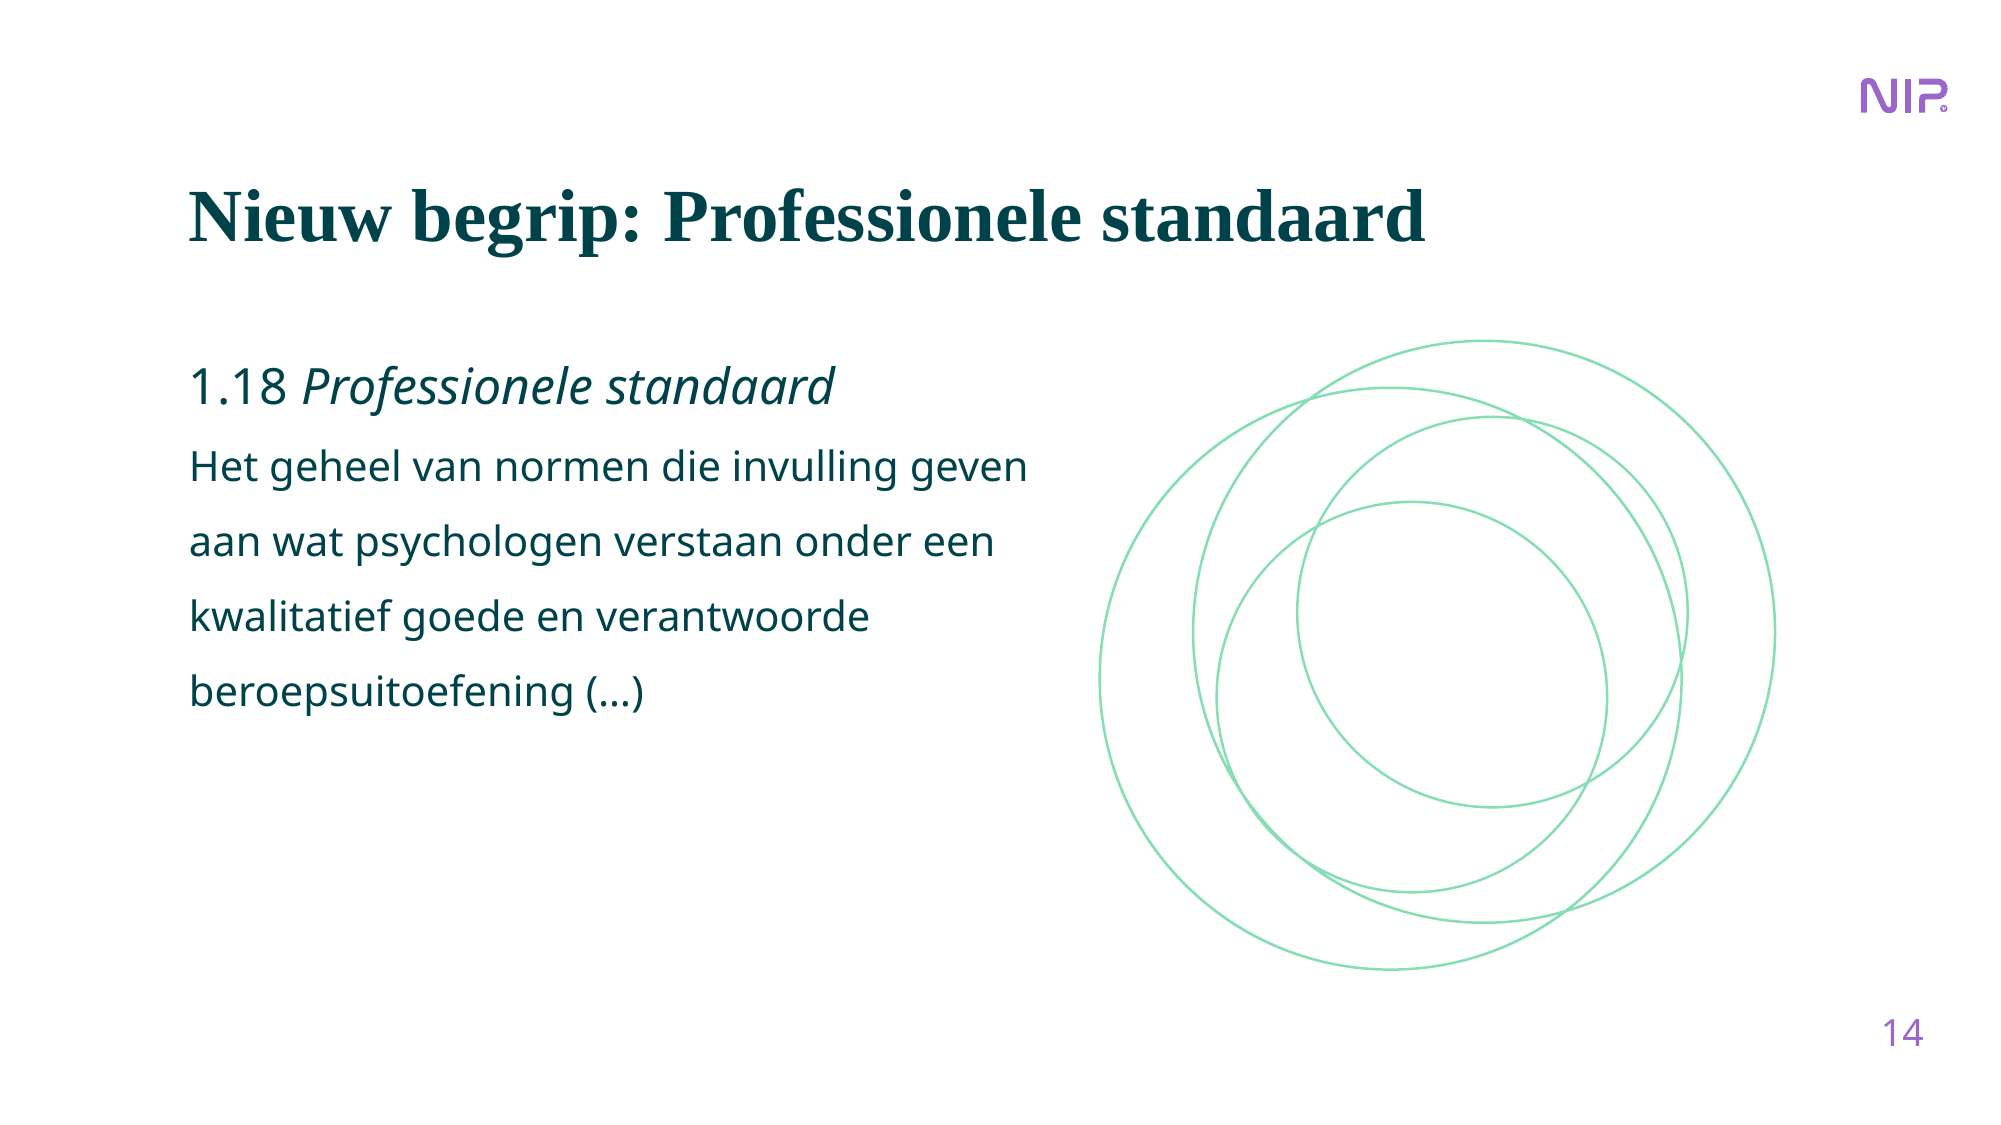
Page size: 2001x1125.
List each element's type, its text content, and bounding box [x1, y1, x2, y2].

slide_number 14 [1811, 1009, 1924, 1055]
title Nieuw begrip: Professionele standaard [188, 166, 1812, 258]
list 1.18 Professionele standaard Het geheel van normen die invulling geven aan wat psychologen verstaan onder een kwalitatief goede en verantwoorde beroepsuitoefening (…) [188, 324, 1081, 937]
